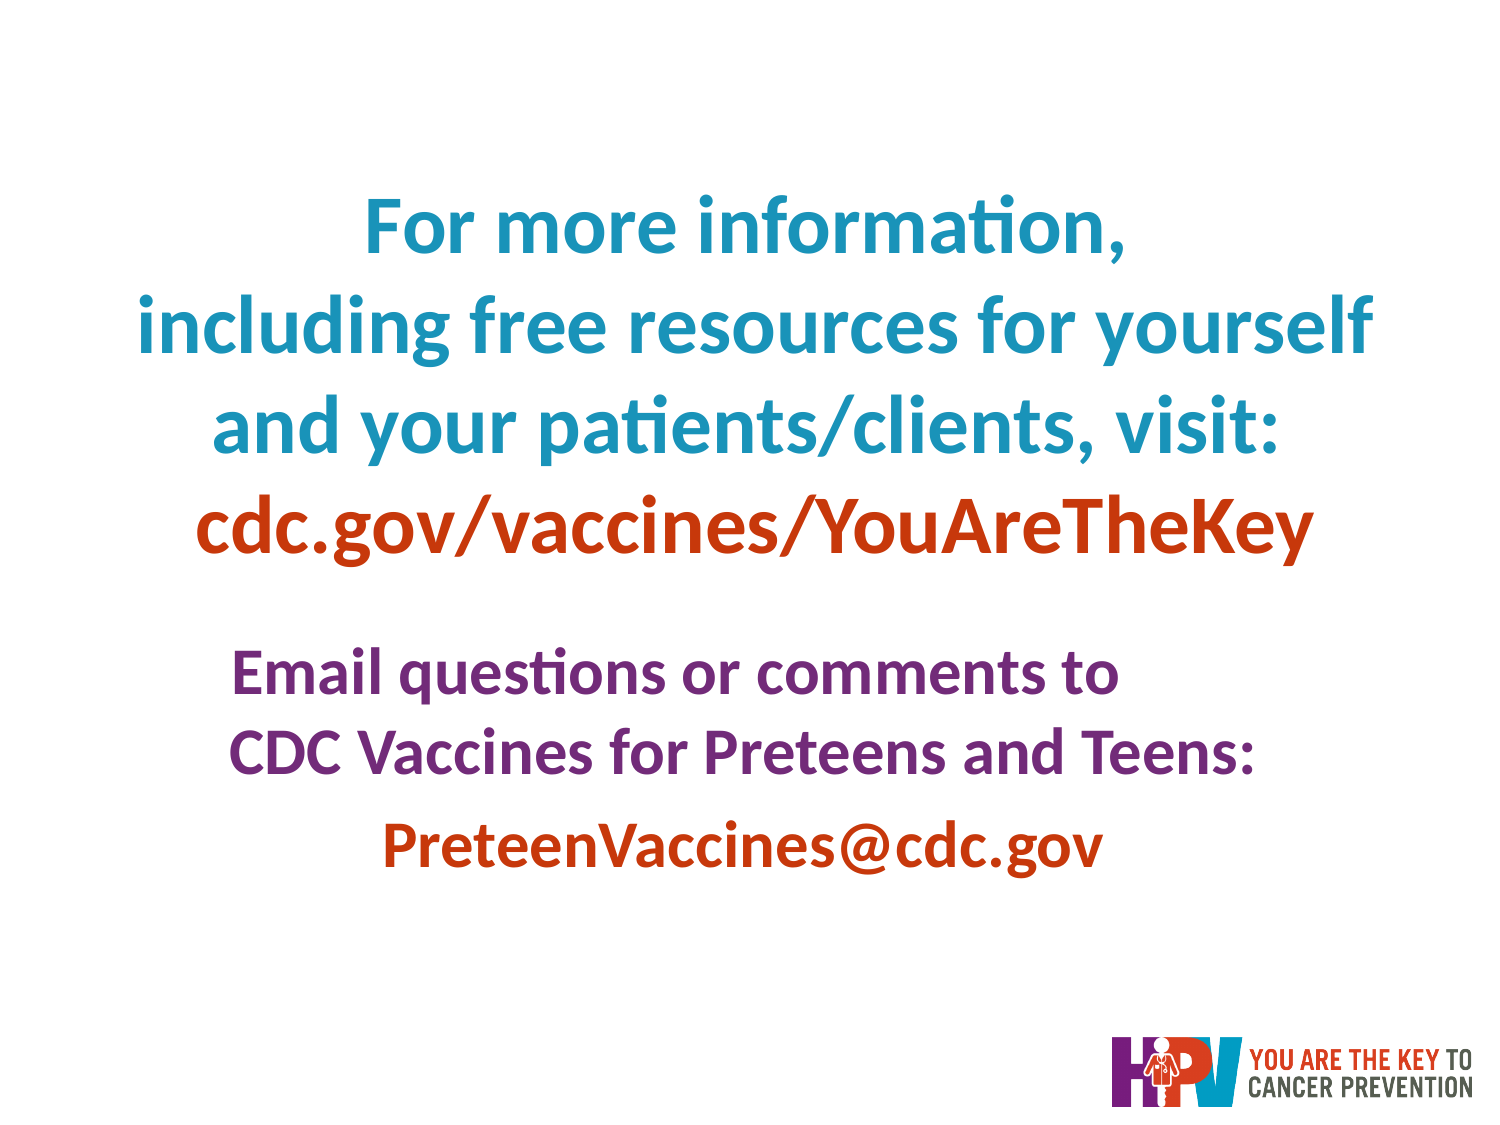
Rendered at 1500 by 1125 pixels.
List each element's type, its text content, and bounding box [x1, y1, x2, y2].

text_box Email questions or comments to CDC Vaccines for Preteens and Teens: PreteenVaccines@cdc.gov [62, 620, 1425, 913]
picture [1112, 1037, 1219, 1107]
text_box For more information, including free resources for yourself and your patients/clients, visit: cdc.gov/vaccines/YouAreTheKey [87, 144, 1425, 595]
picture [1233, 1037, 1472, 1107]
